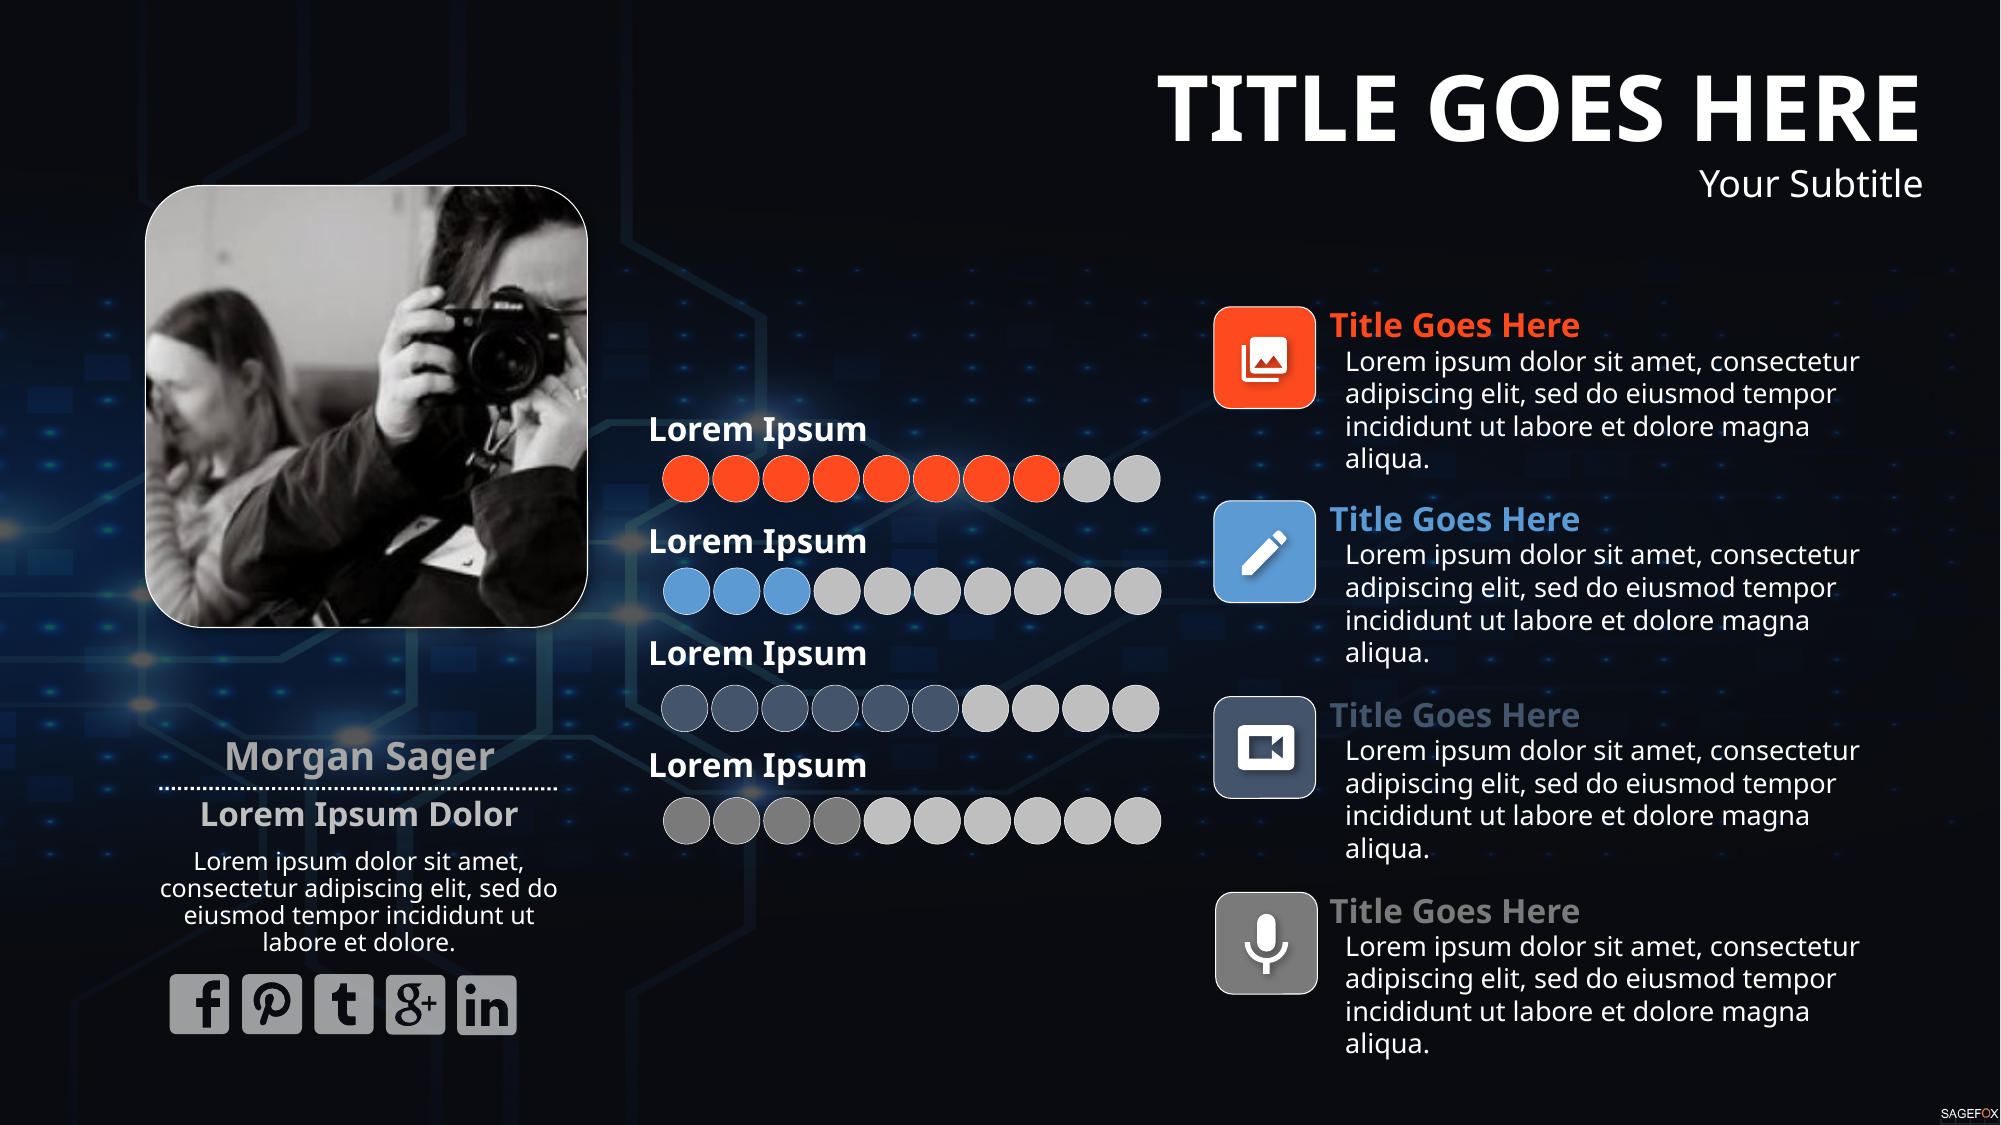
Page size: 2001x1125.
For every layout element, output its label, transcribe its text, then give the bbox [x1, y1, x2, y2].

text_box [663, 567, 1162, 615]
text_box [661, 685, 1160, 732]
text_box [1215, 892, 1318, 995]
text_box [1345, 889, 1875, 1028]
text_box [662, 455, 1161, 503]
list Lorem ipsum dolor sit amet, consectetur adipiscing elit, sed do eiusmod tempor incididunt ut labore et dolore. [159, 848, 560, 962]
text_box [1345, 498, 1875, 637]
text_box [1345, 304, 1875, 443]
picture [1940, 0, 2001, 1125]
list Lorem Ipsum Dolor [184, 794, 535, 837]
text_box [1213, 696, 1316, 799]
text_box Lorem Ipsum [633, 401, 883, 456]
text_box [1213, 306, 1316, 409]
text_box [1345, 693, 1875, 833]
text_box Lorem Ipsum [633, 624, 883, 680]
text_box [169, 974, 517, 1036]
text_box Lorem Ipsum [633, 512, 883, 568]
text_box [1213, 500, 1316, 603]
text_box Lorem Ipsum [633, 736, 883, 792]
text_box TITLE GOES HERE Your Subtitle [1035, 42, 1939, 212]
list Morgan Sager [184, 736, 535, 779]
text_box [663, 797, 1161, 845]
picture [145, 185, 588, 628]
